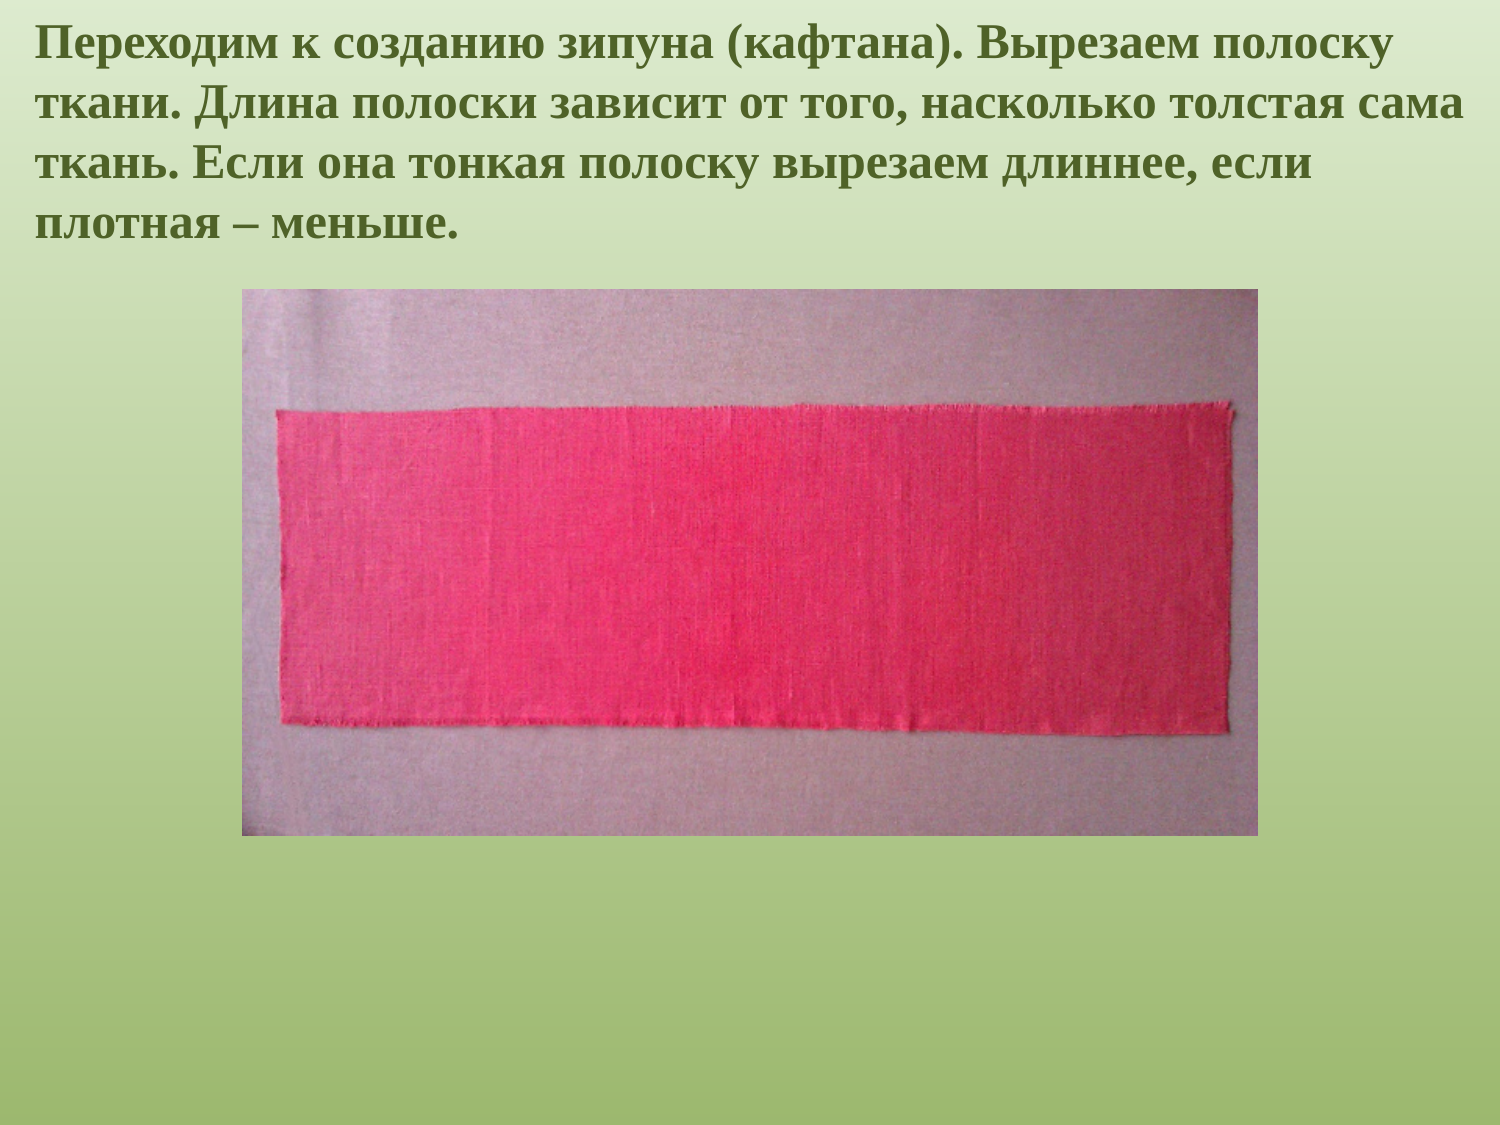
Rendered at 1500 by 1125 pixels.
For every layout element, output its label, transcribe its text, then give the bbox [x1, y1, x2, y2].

text_box Переходим к созданию зипуна (кафтана). Вырезаем полоску ткани. Длина полоски зависит от того, насколько толстая сама ткань. Если она тонкая полоску вырезаем длиннее, если плотная – меньше. [19, 1, 1492, 257]
picture [241, 289, 1258, 836]
